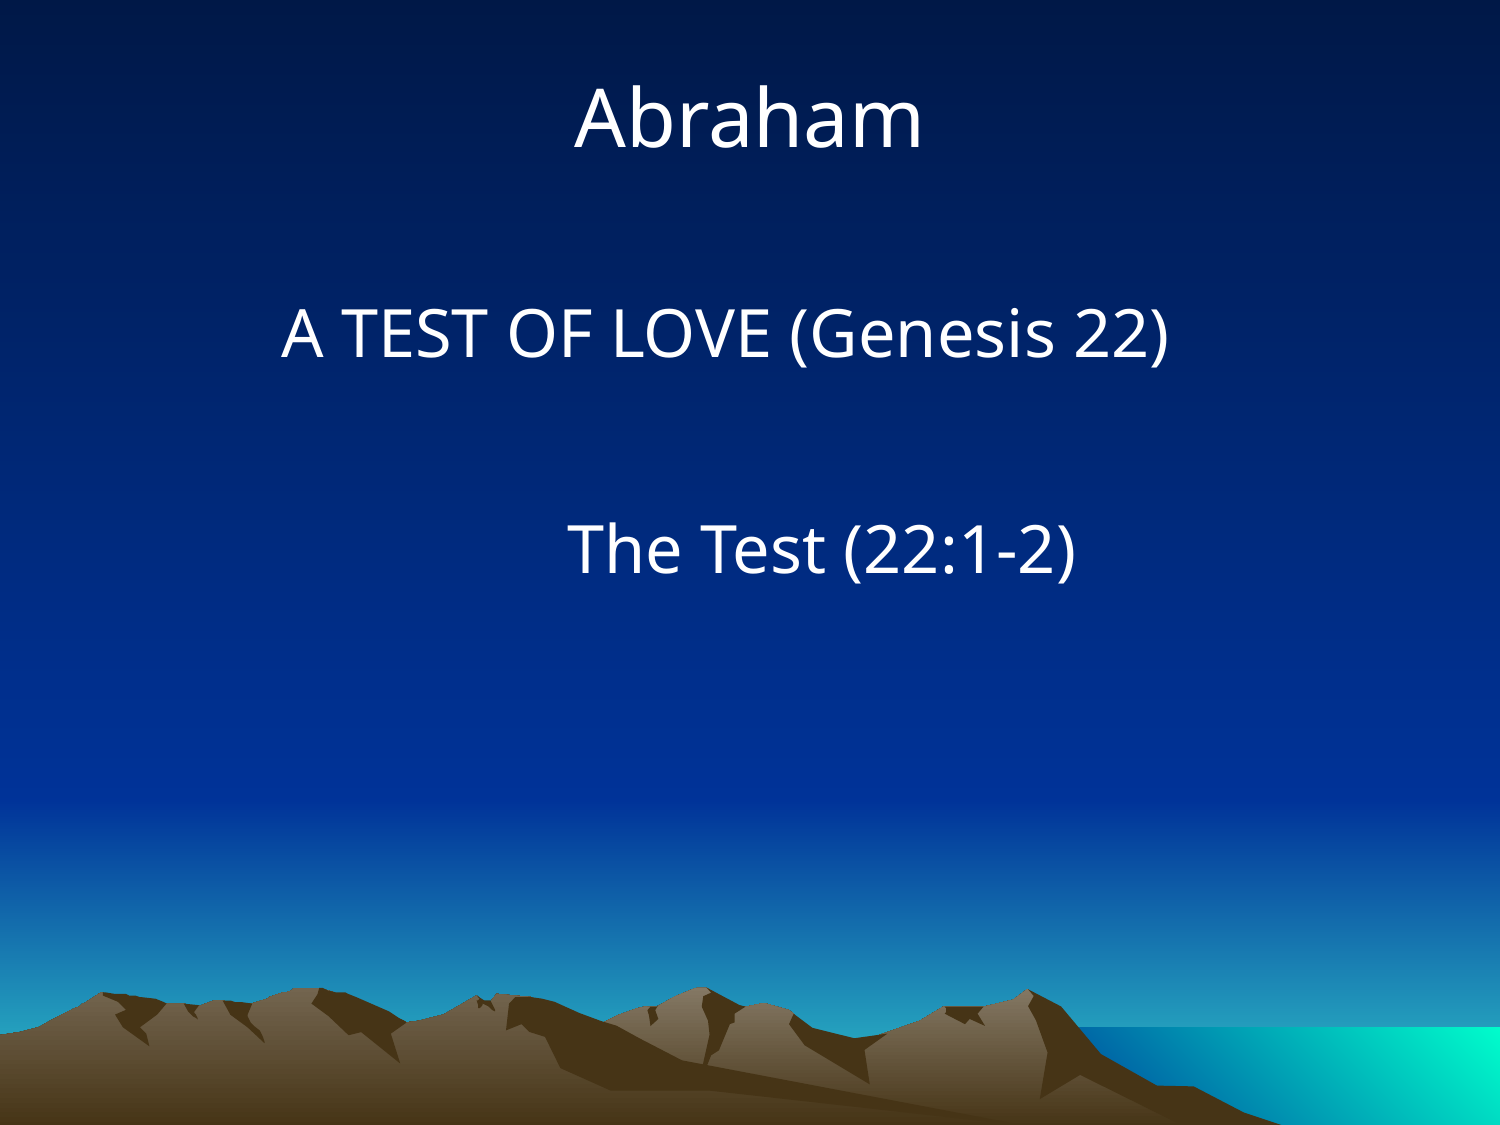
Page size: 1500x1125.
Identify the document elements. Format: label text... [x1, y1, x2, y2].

list Abraham A TEST OF LOVE (Genesis 22) The Test (22:1-2) [55, 18, 1445, 933]
